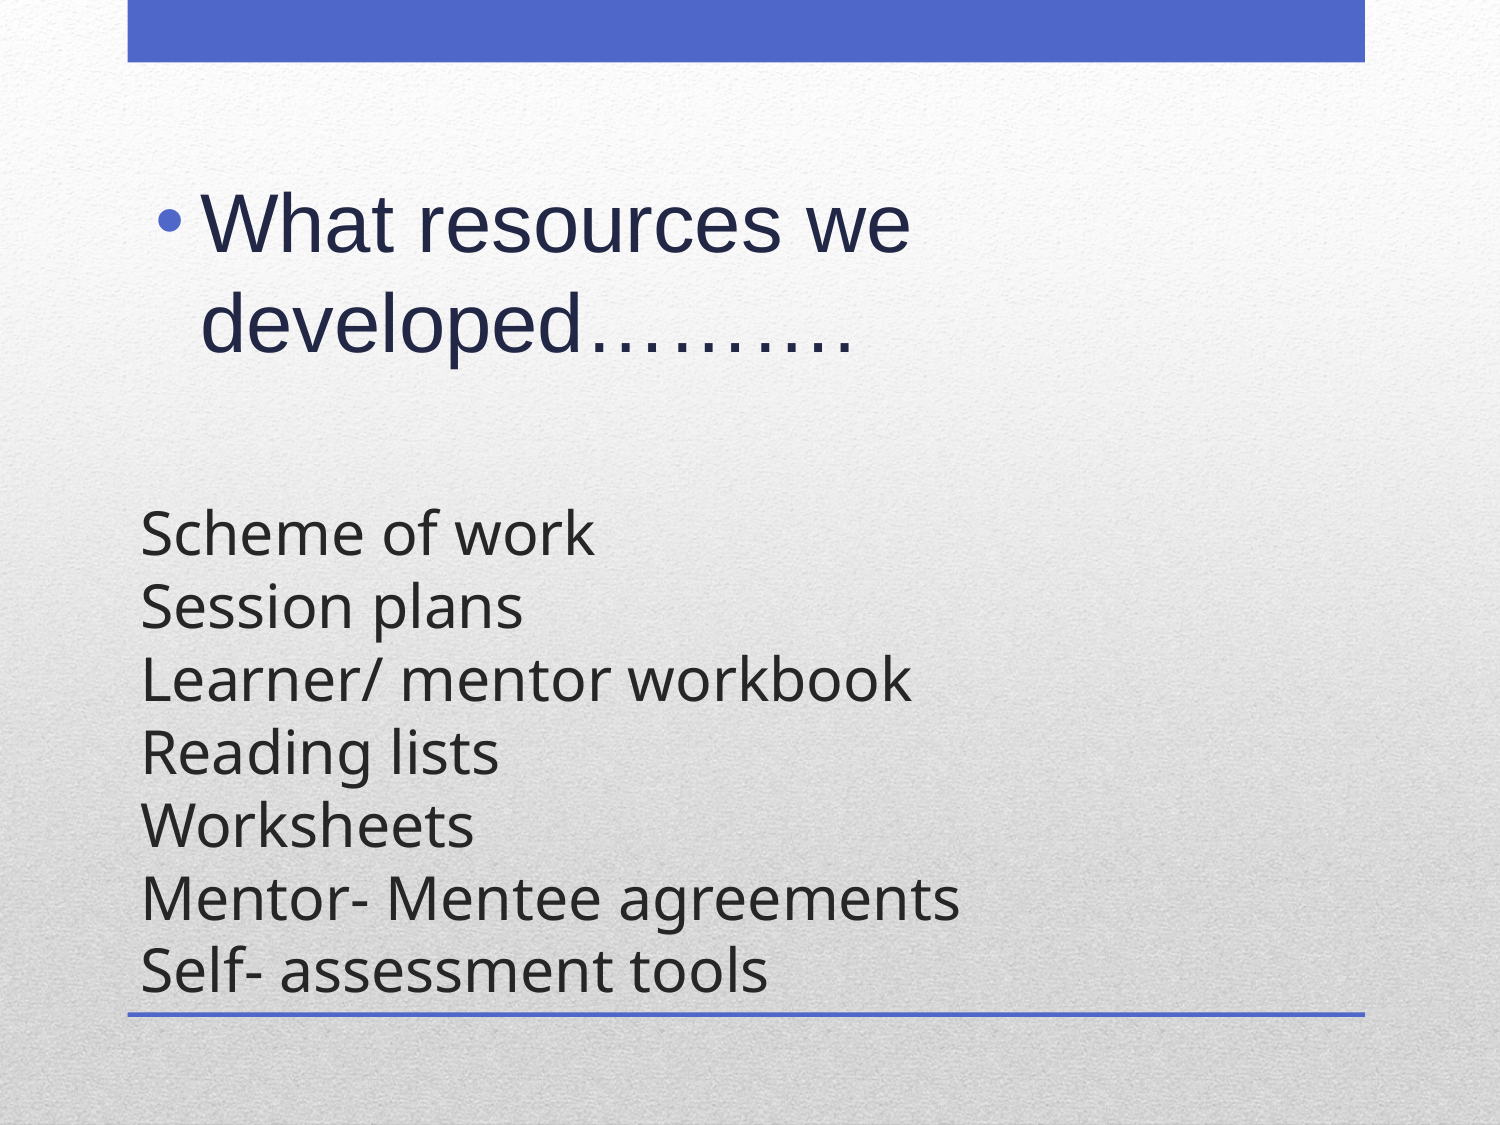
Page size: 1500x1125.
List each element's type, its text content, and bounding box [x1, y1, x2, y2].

title Scheme of work Session plans Learner/ mentor workbook Reading lists Worksheets Mentor- Mentee agreements Self- assessment tools [125, 486, 1238, 1013]
list What resources we developed………. [140, 112, 1363, 426]
